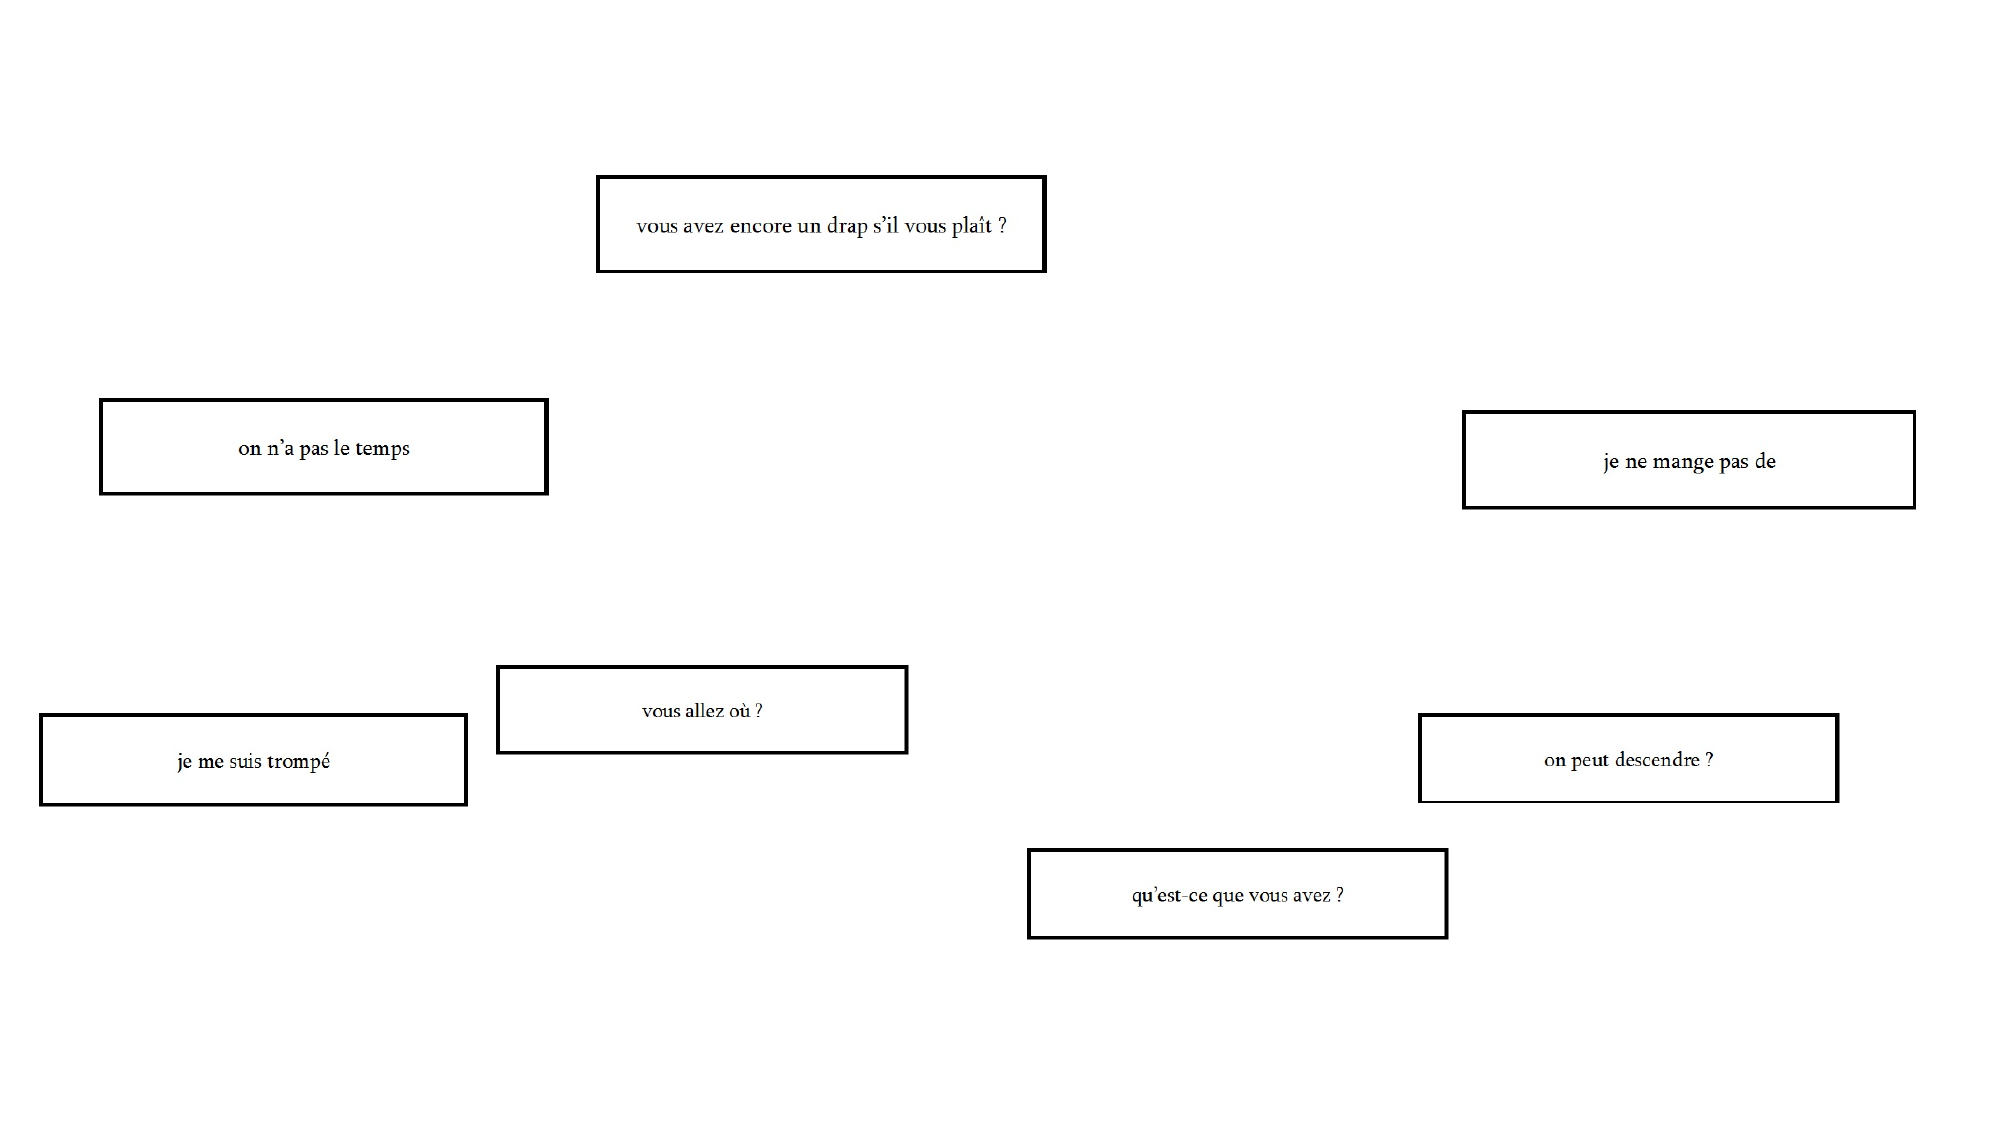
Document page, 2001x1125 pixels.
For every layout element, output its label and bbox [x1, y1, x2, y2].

picture [1027, 848, 1449, 940]
picture [1462, 410, 1916, 510]
picture [39, 713, 473, 807]
picture [596, 175, 1048, 273]
picture [99, 398, 550, 496]
picture [1418, 713, 1844, 803]
picture [496, 665, 913, 755]
